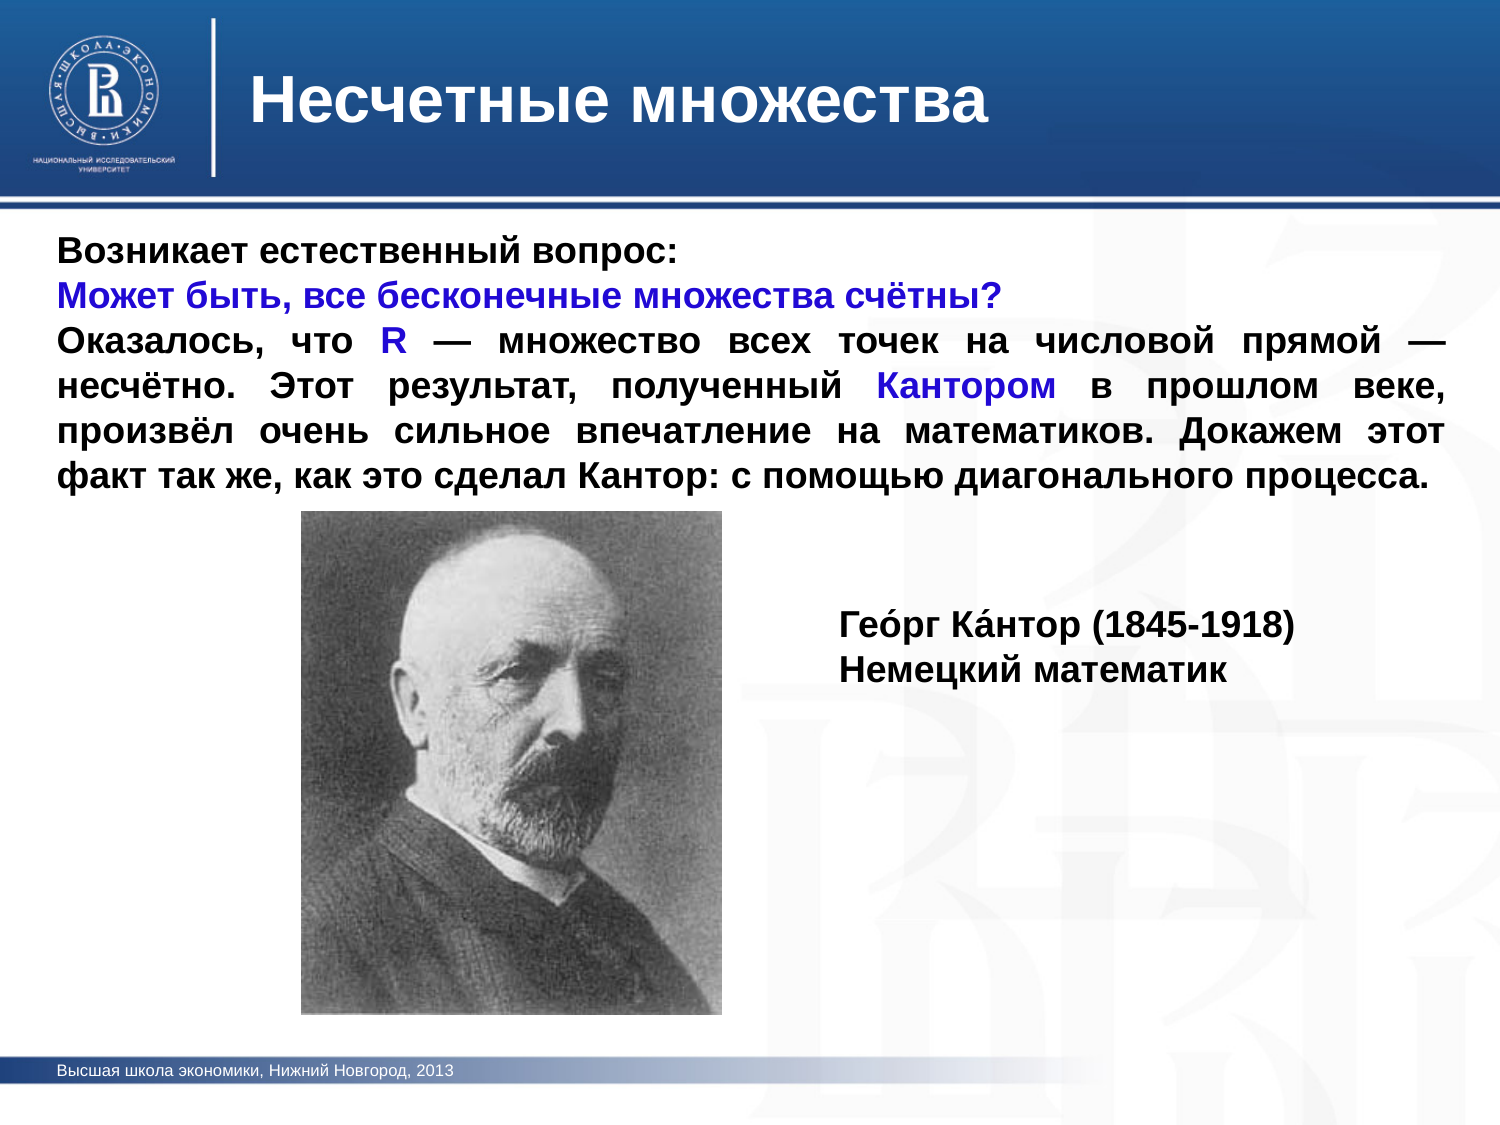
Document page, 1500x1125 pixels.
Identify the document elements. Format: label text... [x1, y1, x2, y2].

text_box Высшая школа экономики, Нижний Новгород, 2013 [41, 1052, 722, 1093]
picture [0, 0, 1500, 1125]
text_box Гео́рг Ка́нтор (1845-1918) Немецкий математик [824, 592, 1311, 698]
text_box Возникает естественный вопрос: Может быть, все бесконечные множества счётны? Оказалось, что R — множество всех точек на числовой прямой — несчётно. Этот результат, полученный Кантором в прошлом веке, произвёл очень сильное впечатление на математиков. Докажем этот факт так же, как это сделал Кантор: с помощью диагонального процесса. [41, 218, 1461, 504]
text_box Несчетные множества [234, 18, 1461, 172]
